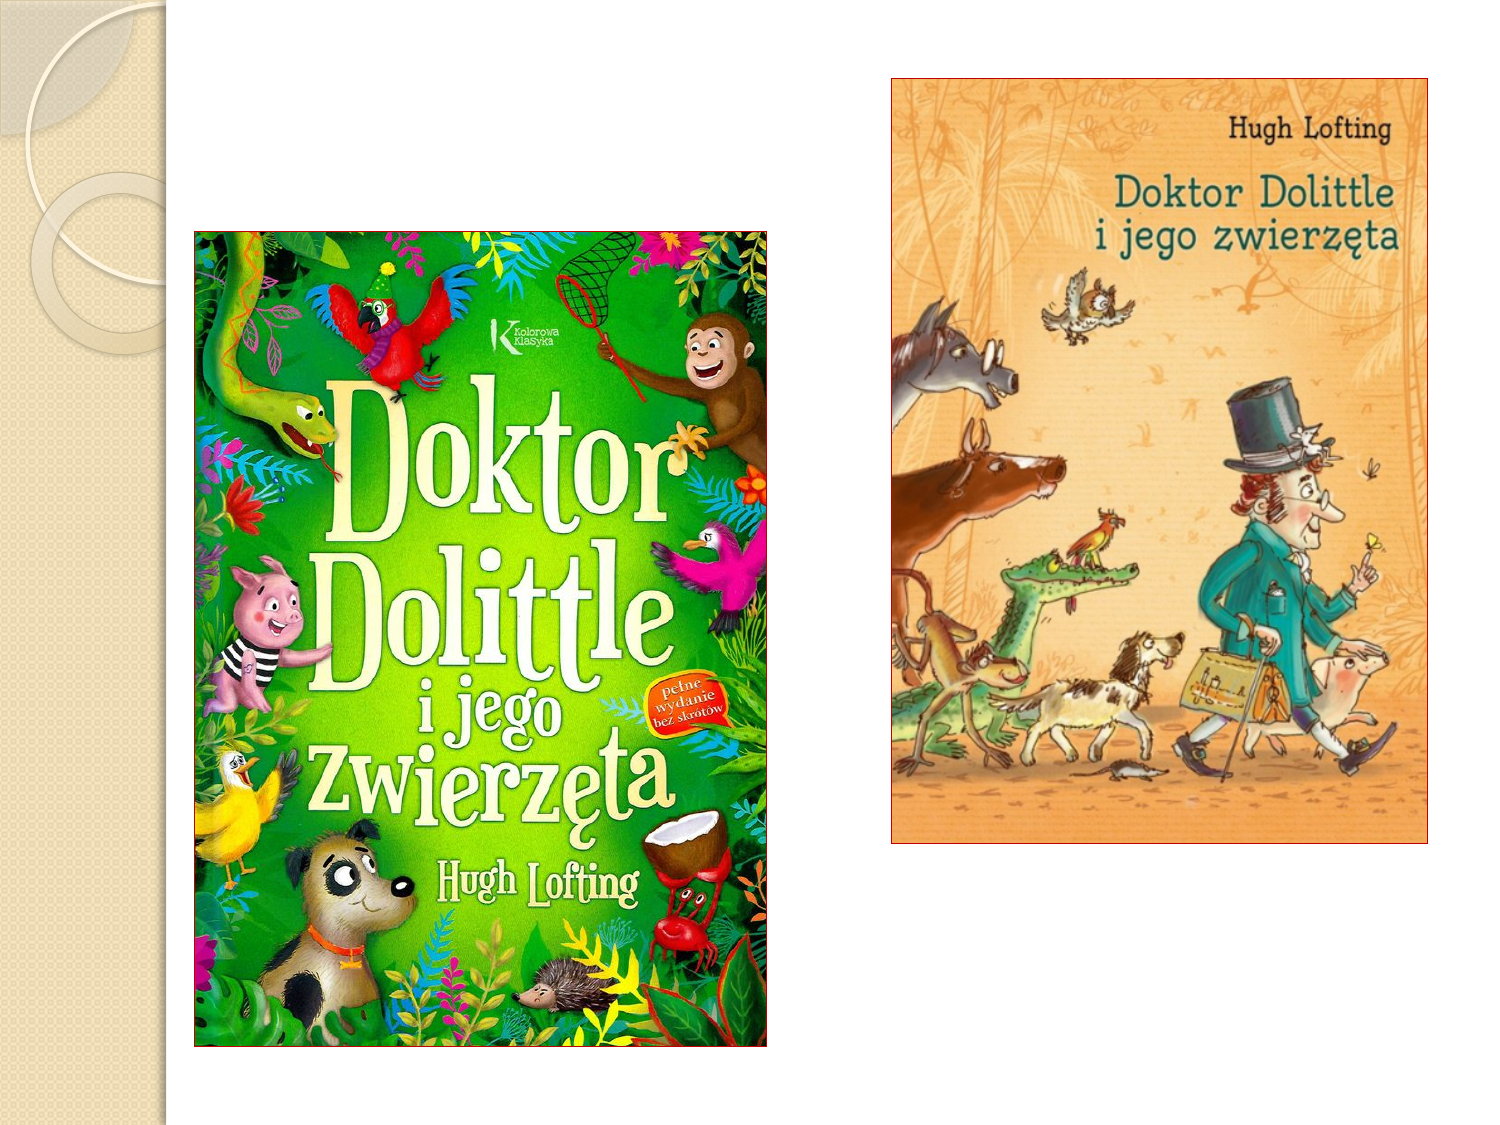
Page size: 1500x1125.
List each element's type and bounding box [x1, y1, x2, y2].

list [891, 77, 1428, 844]
picture [194, 231, 767, 1047]
